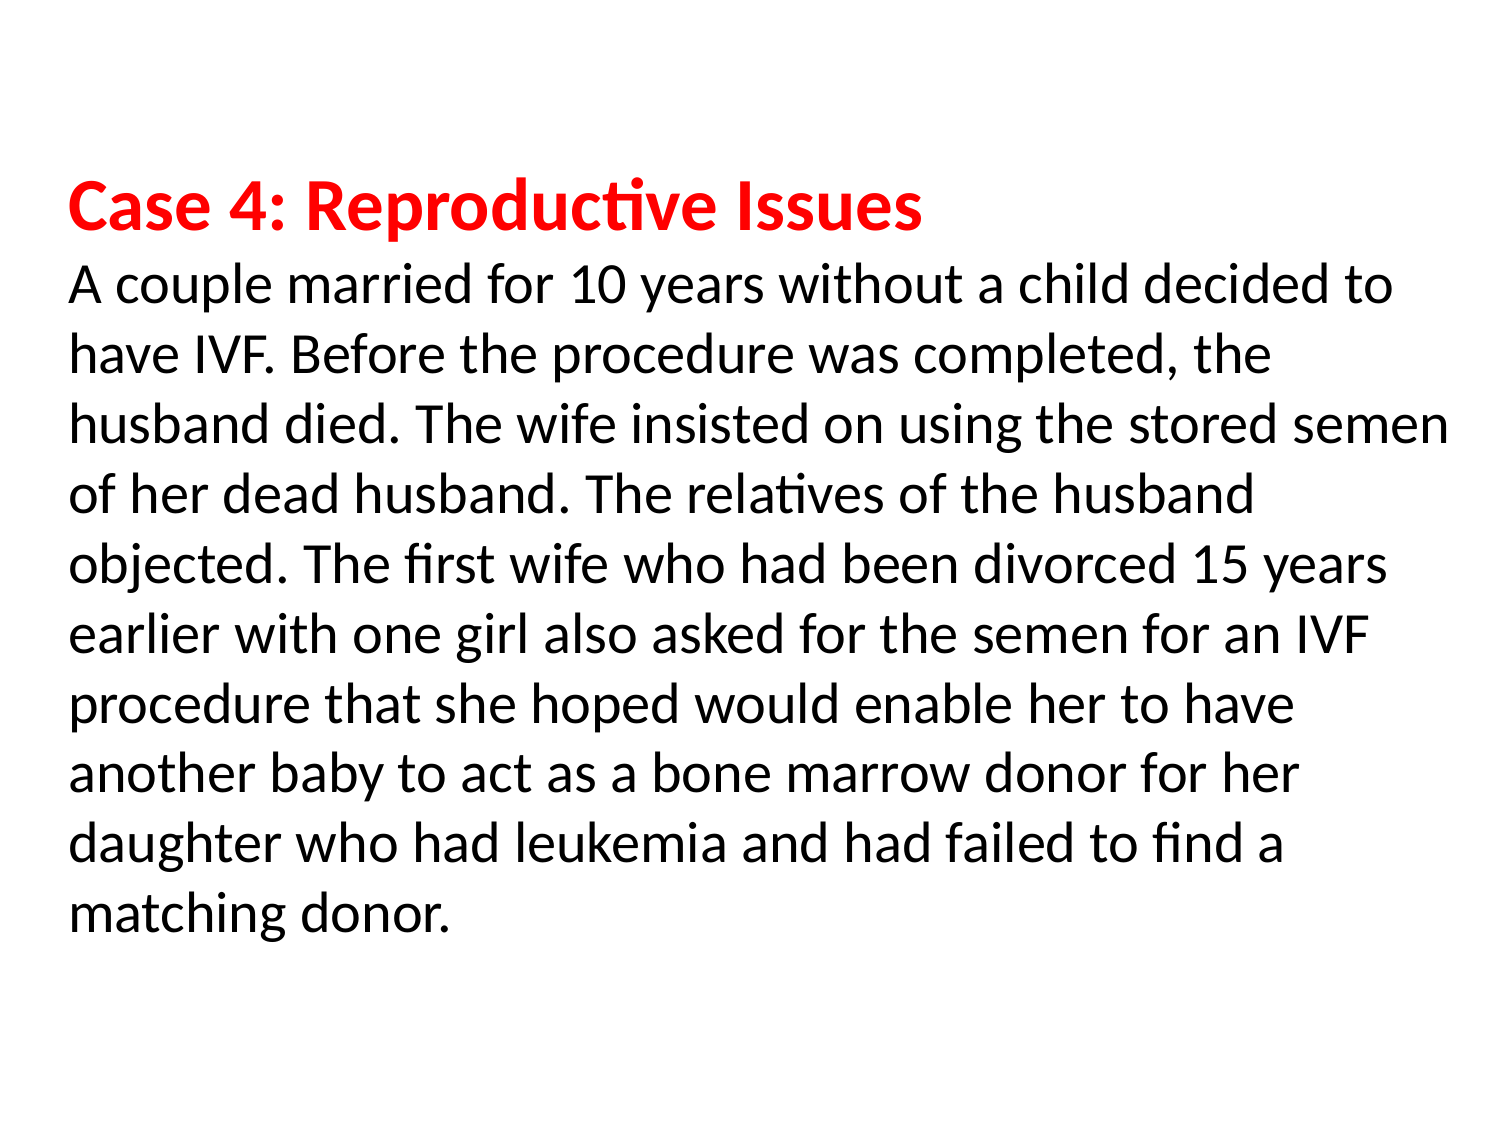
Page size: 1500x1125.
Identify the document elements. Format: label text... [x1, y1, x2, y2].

title Case 4: Reproductive Issues A couple married for 10 years without a child decided to have IVF. Before the procedure was completed, the husband died. The wife insisted on using the stored semen of her dead husband. The relatives of the husband objected. The first wife who had been divorced 15 years earlier with one girl also asked for the semen for an IVF procedure that she hoped would enable her to have another baby to act as a bone marrow donor for her daughter who had leukemia and had failed to find a matching donor. [53, 42, 1483, 1125]
